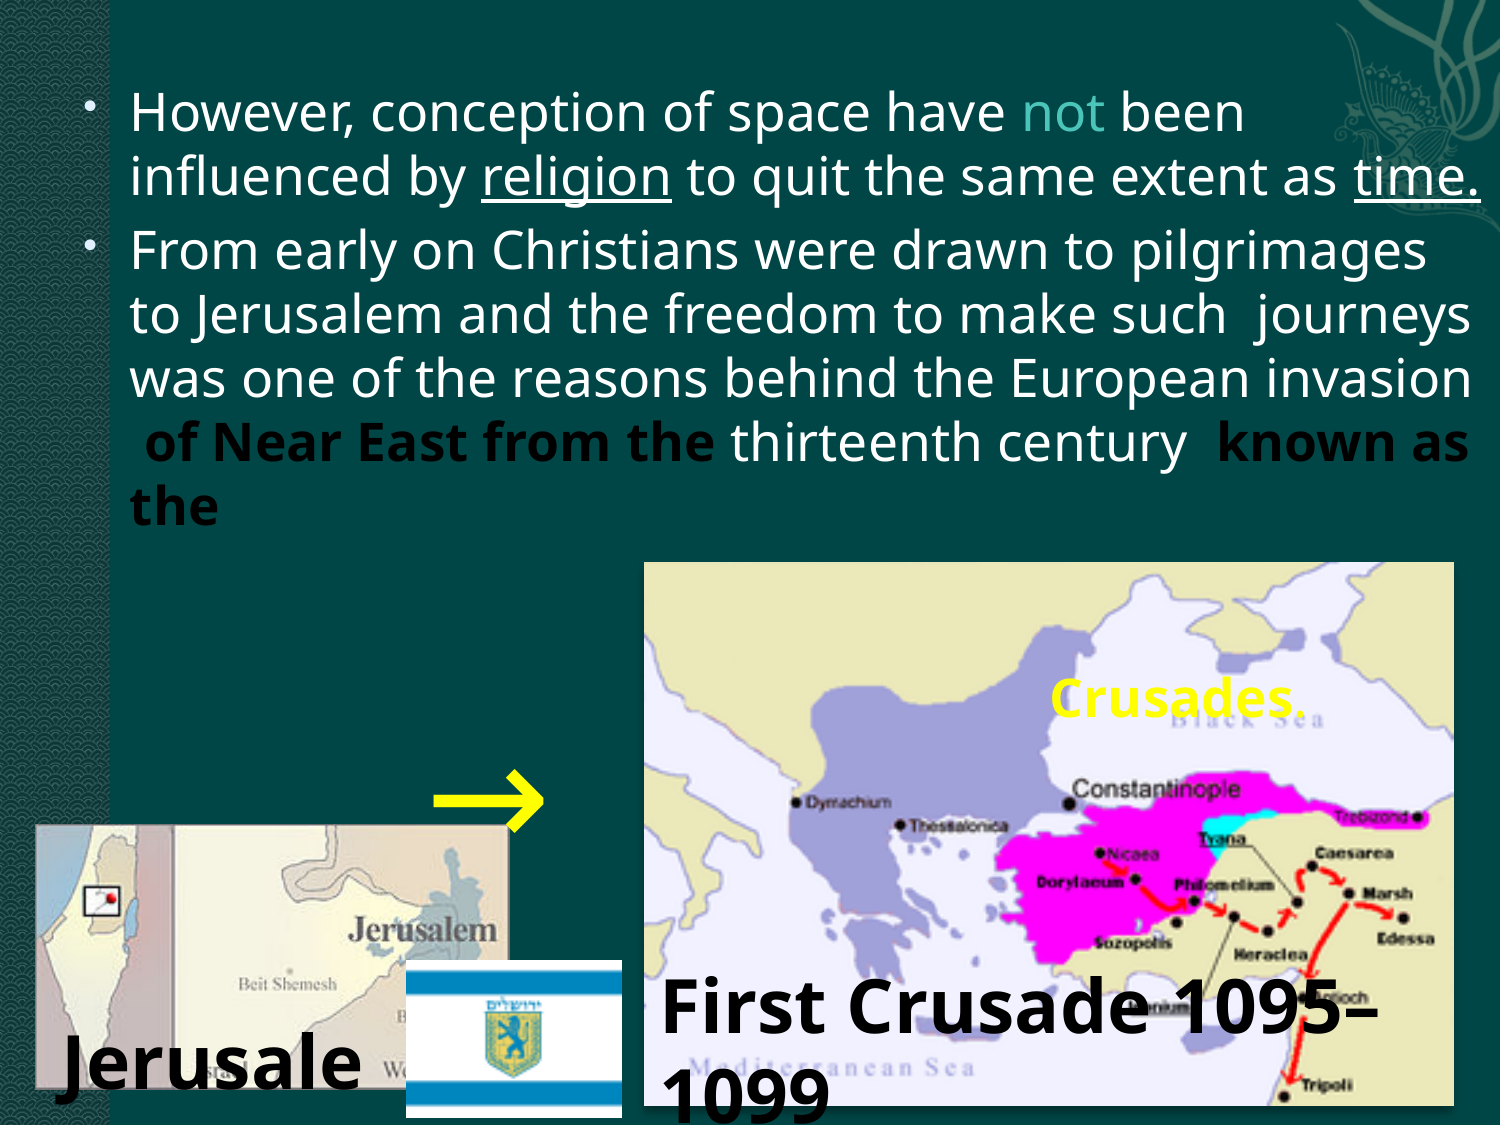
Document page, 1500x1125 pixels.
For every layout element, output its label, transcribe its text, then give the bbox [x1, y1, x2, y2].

picture [0, 0, 622, 1125]
text_box → [410, 691, 586, 887]
picture [643, 561, 1454, 1106]
picture [405, 1105, 622, 1119]
text_box Jerusalem [46, 1116, 395, 1125]
list However, conception of space have not been influenced by religion to quit the same extent as time. From early on Christians were drawn to pilgrimages to Jerusalem and the freedom to make such journeys was one of the reasons behind the European invasion of Near East from the thirteenth century known as the Crusades. [70, 70, 1500, 853]
